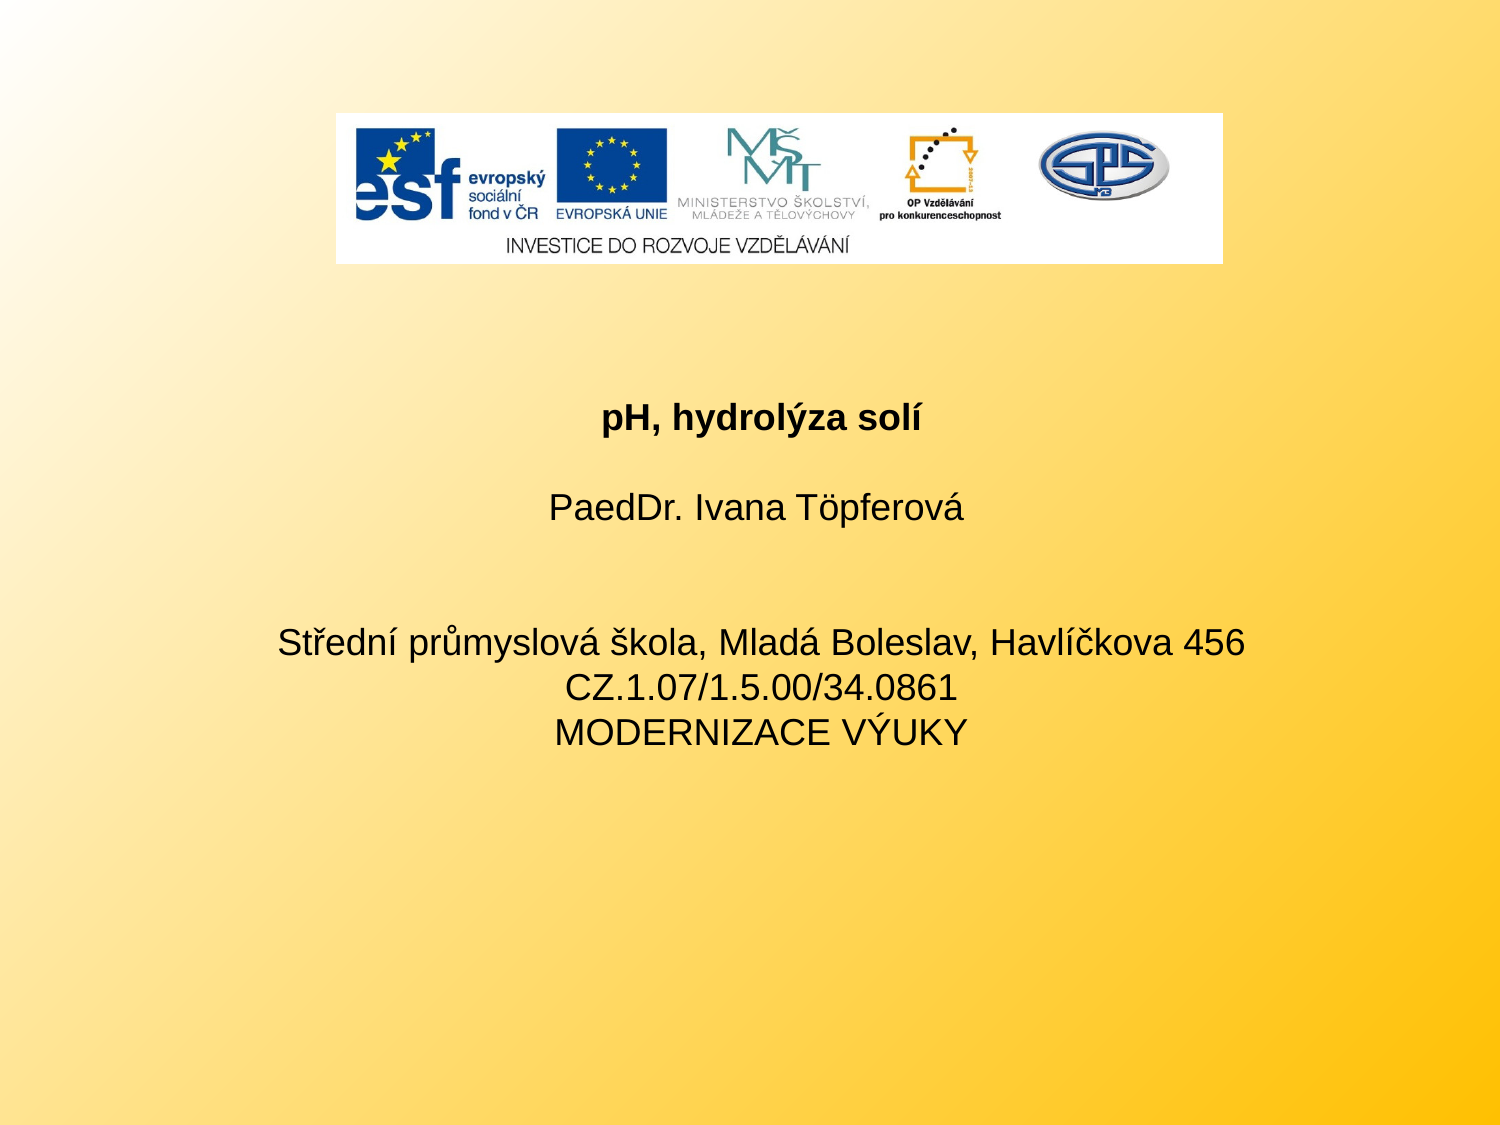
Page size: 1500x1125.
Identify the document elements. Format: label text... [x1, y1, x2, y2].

text_box pH, hydrolýza solí PaedDr. Ivana Töpferová Střední průmyslová škola, Mladá Boleslav, Havlíčkova 456 CZ.1.07/1.5.00/34.0861 MODERNIZACE VÝUKY [171, 385, 1353, 761]
picture [336, 113, 1223, 264]
